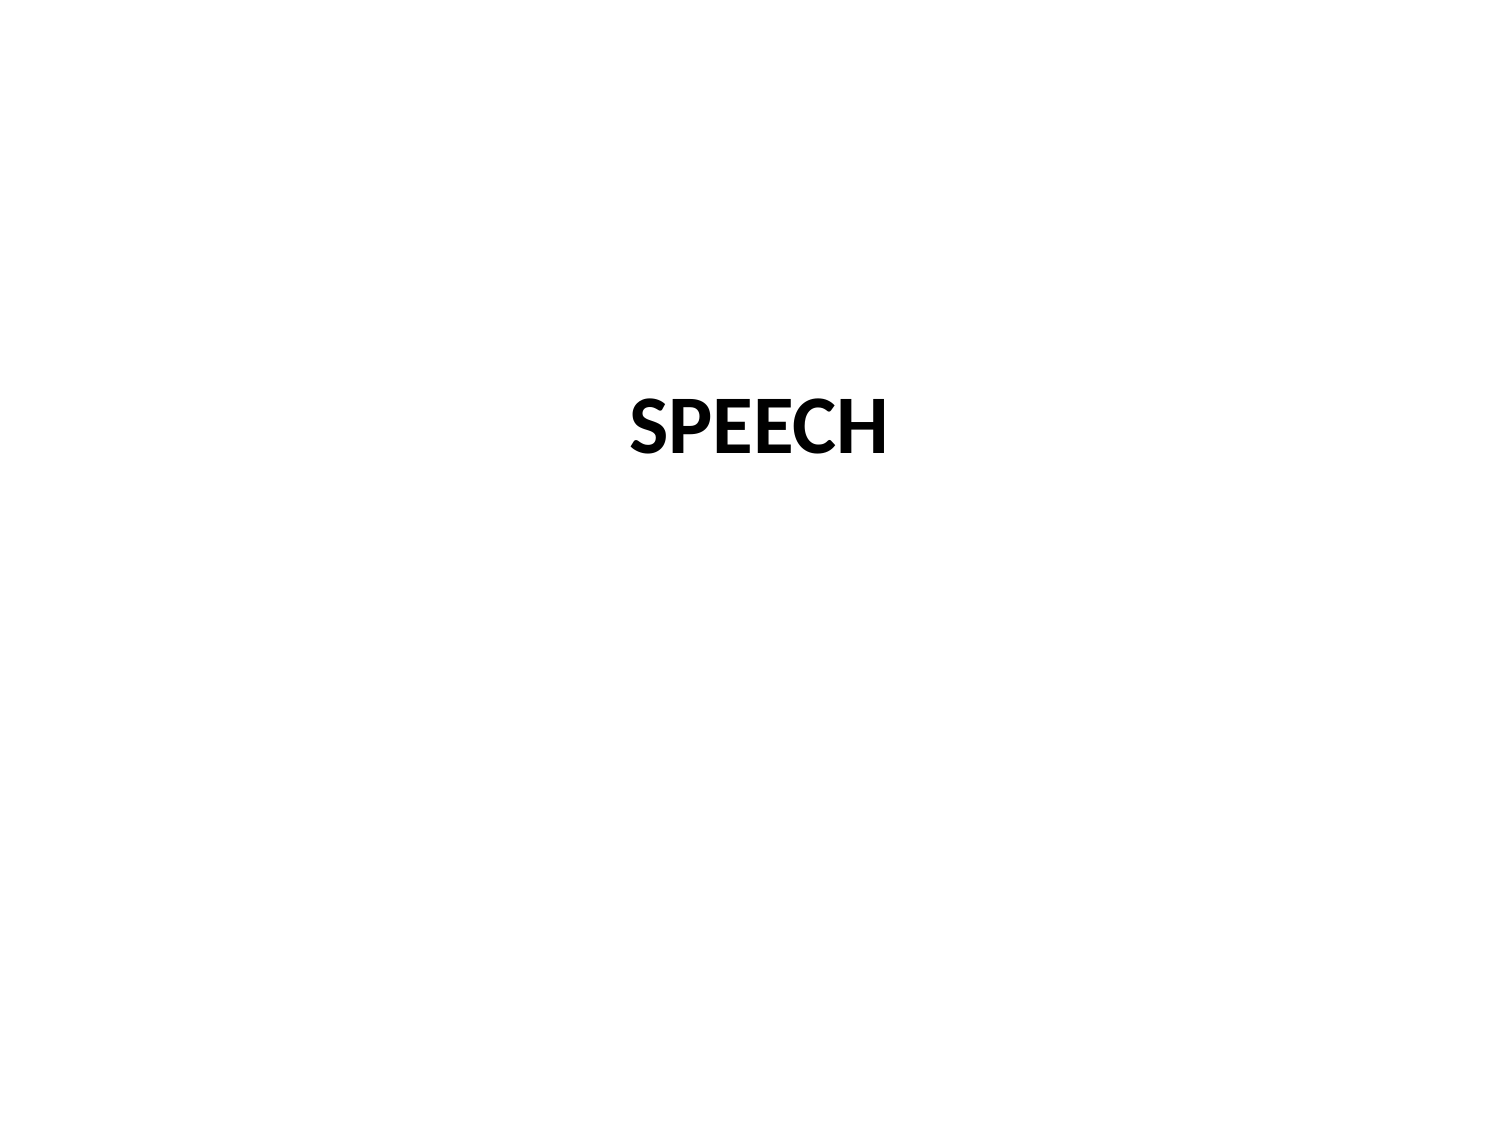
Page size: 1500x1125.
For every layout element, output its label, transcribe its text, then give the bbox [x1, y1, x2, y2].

title SPEECH [112, 349, 1388, 591]
